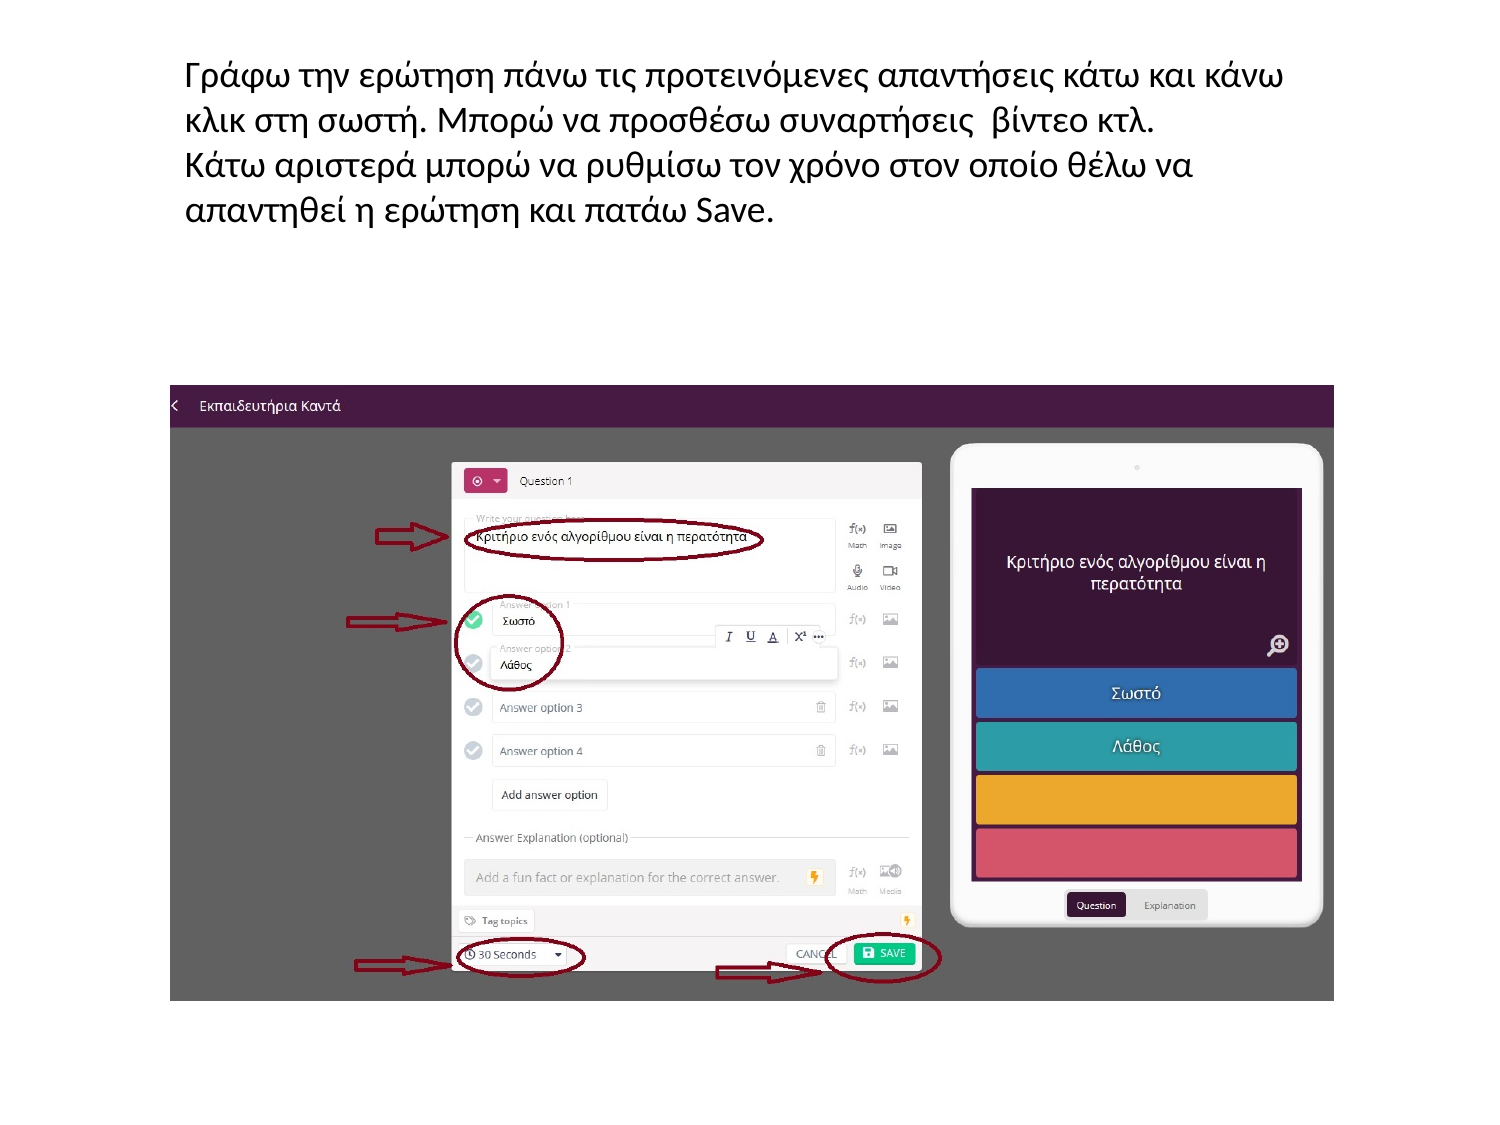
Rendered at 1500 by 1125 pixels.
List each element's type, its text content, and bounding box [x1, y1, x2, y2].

text_box Γράφω την ερώτηση πάνω τις προτεινόμενες απαντήσεις κάτω και κάνω κλικ στη σωστή. Μπορώ να προσθέσω συναρτήσεις βίντεο κτλ. Κάτω αριστερά μπορώ να ρυθμίσω τον χρόνο στον οποίο θέλω να απαντηθεί η ερώτηση και πατάω Save. [170, 42, 1306, 328]
picture [169, 385, 1334, 1002]
